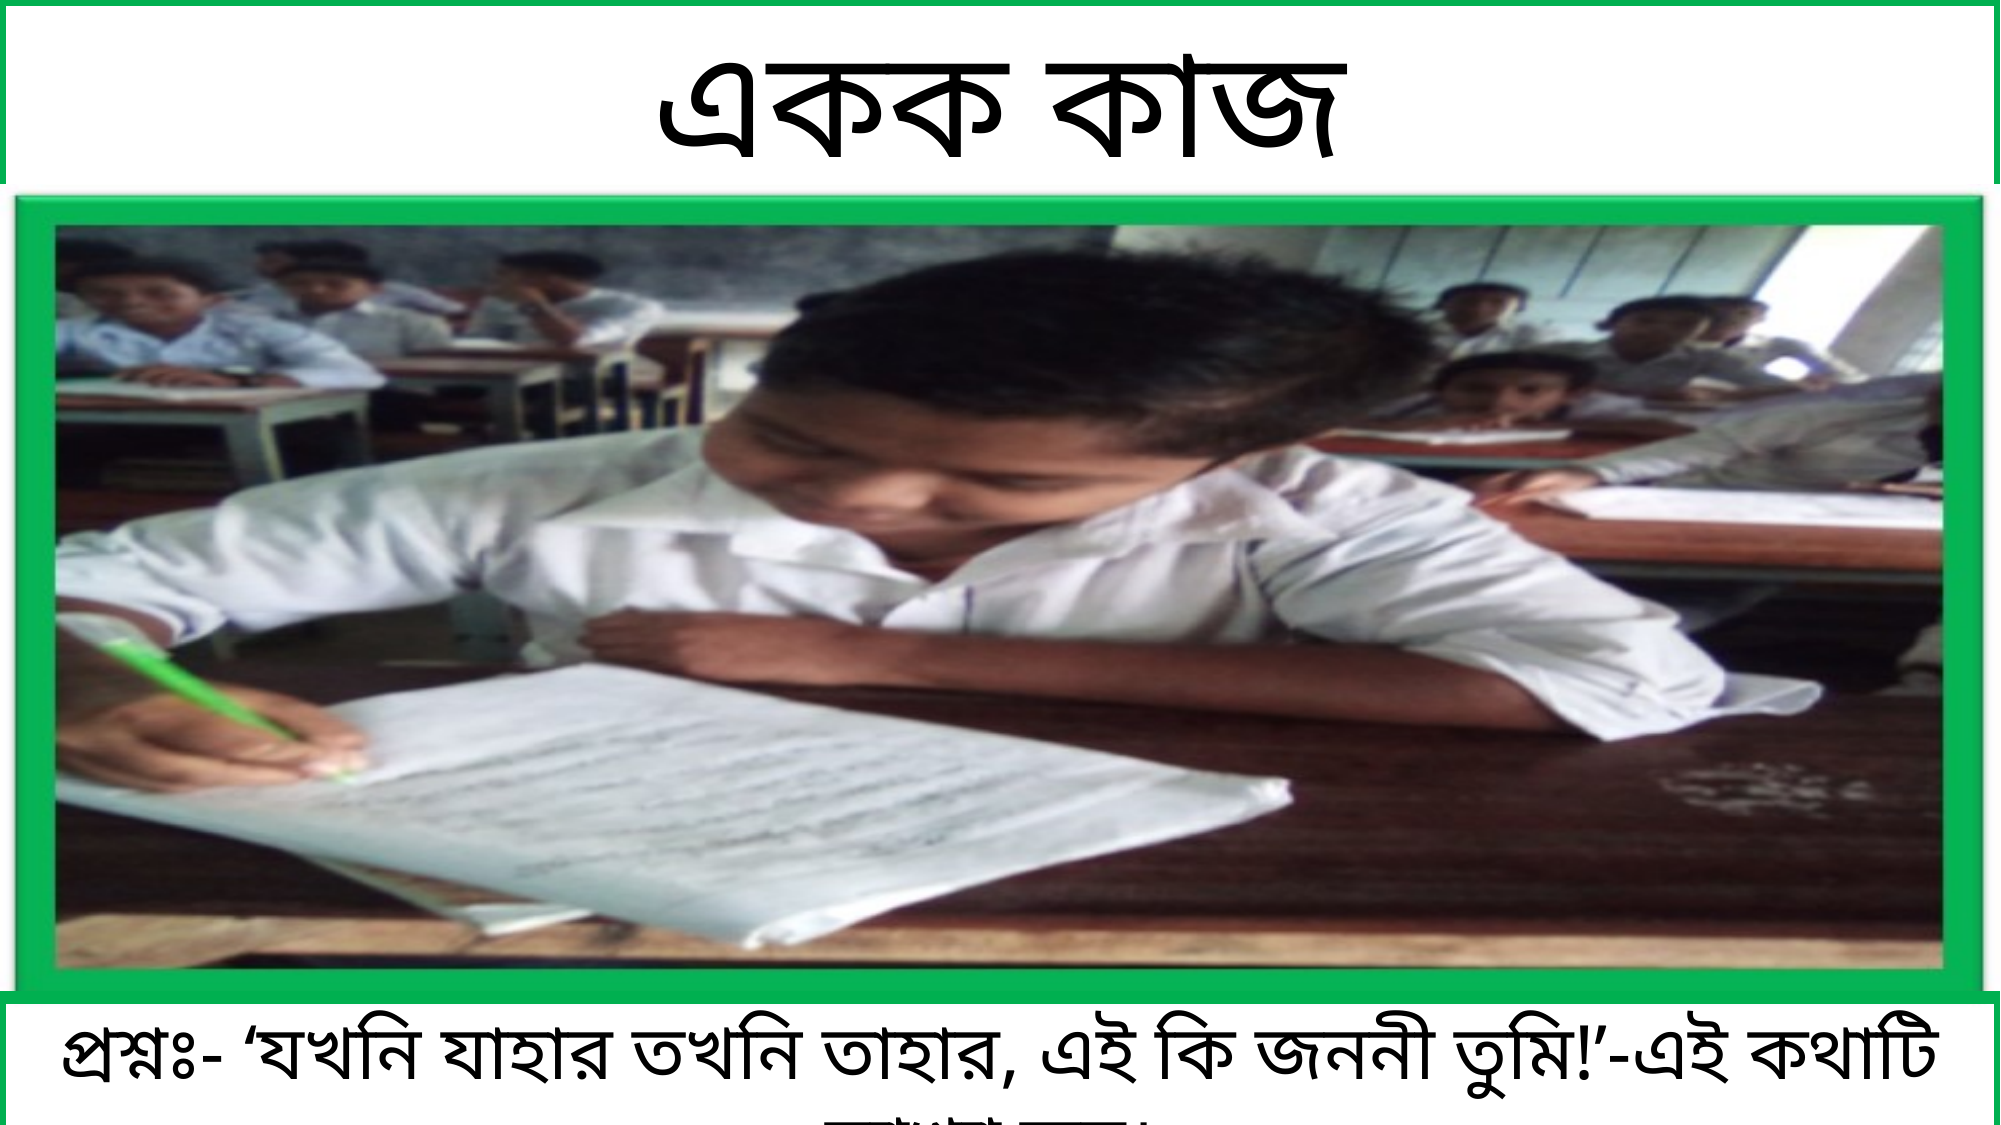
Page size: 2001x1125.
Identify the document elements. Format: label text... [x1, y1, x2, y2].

text_box প্রশ্নঃ- ‘যখনি যাহার তখনি তাহার, এই কি জননী তুমি!’-এই কথাটি ব্যাখ্যা কর। [0, 1011, 2000, 1125]
picture [0, 184, 2000, 1011]
text_box একক কাজ [0, 0, 2000, 184]
